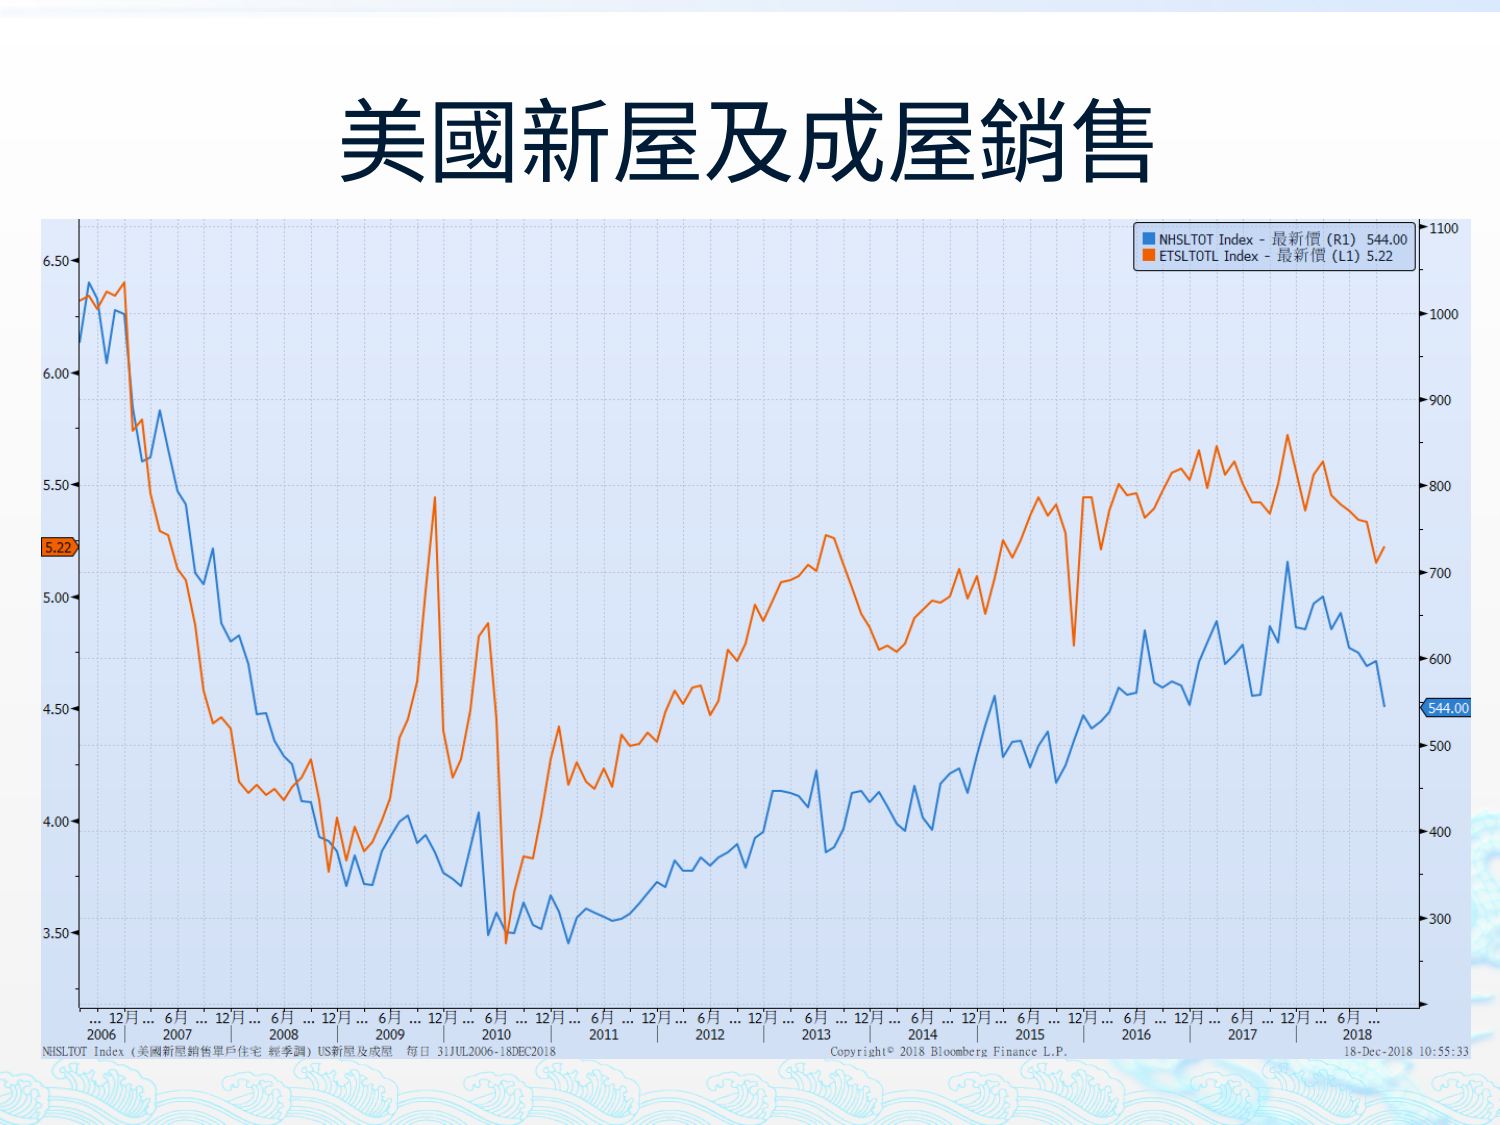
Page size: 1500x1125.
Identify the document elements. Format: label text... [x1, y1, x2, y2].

title 美國新屋及成屋銷售 [75, 45, 1425, 219]
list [40, 219, 1472, 1060]
